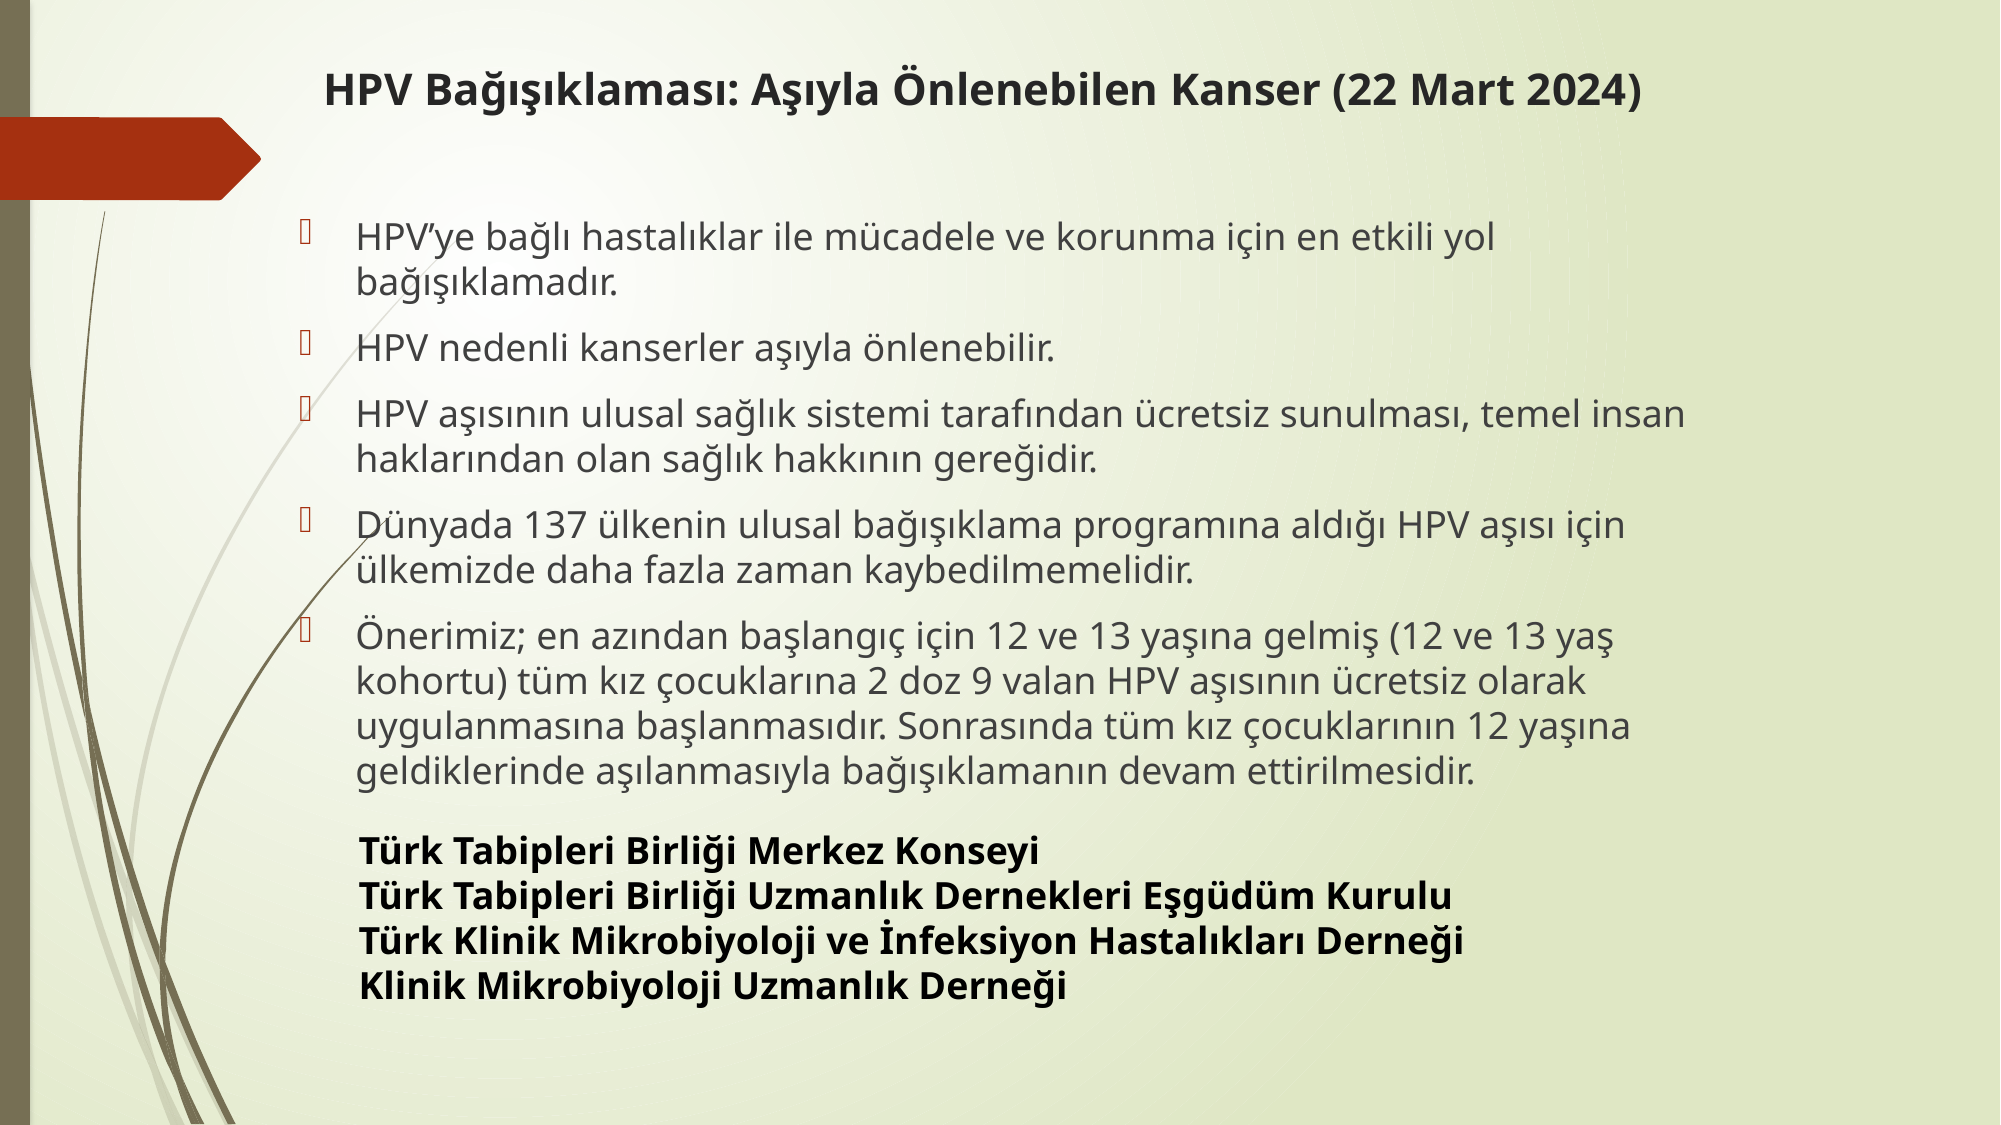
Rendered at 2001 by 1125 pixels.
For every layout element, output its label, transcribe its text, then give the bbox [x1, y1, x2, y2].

text_box Türk Tabipleri Birliği Merkez Konseyi Türk Tabipleri Birliği Uzmanlık Dernekleri Eşgüdüm Kurulu Türk Klinik Mikrobiyoloji ve İnfeksiyon Hastalıkları Derneği Klinik Mikrobiyoloji Uzmanlık Derneği [343, 819, 1689, 1059]
title HPV Bağışıklaması: Aşıyla Önlenebilen Kanser (22 Mart 2024) [308, 54, 1720, 205]
list HPV’ye bağlı hastalıklar ile mücadele ve korunma için en etkili yol bağışıklamadır. HPV nedenli kanserler aşıyla önlenebilir. HPV aşısının ulusal sağlık sistemi tarafından ücretsiz sunulması, temel insan haklarından olan sağlık hakkının gereğidir. Dünyada 137 ülkenin ulusal bağışıklama programına aldığı HPV aşısı için ülkemizde daha fazla zaman kaybedilmemelidir. Önerimiz; en azından başlangıç için 12 ve 13 yaşına gelmiş (12 ve 13 yaş kohortu) tüm kız çocuklarına 2 doz 9 valan HPV aşısının ücretsiz olarak uygulanmasına başlanmasıdır. Sonrasında tüm kız çocuklarının 12 yaşına geldiklerinde aşılanmasıyla bağışıklamanın devam ettirilmesidir. [284, 205, 1748, 820]
